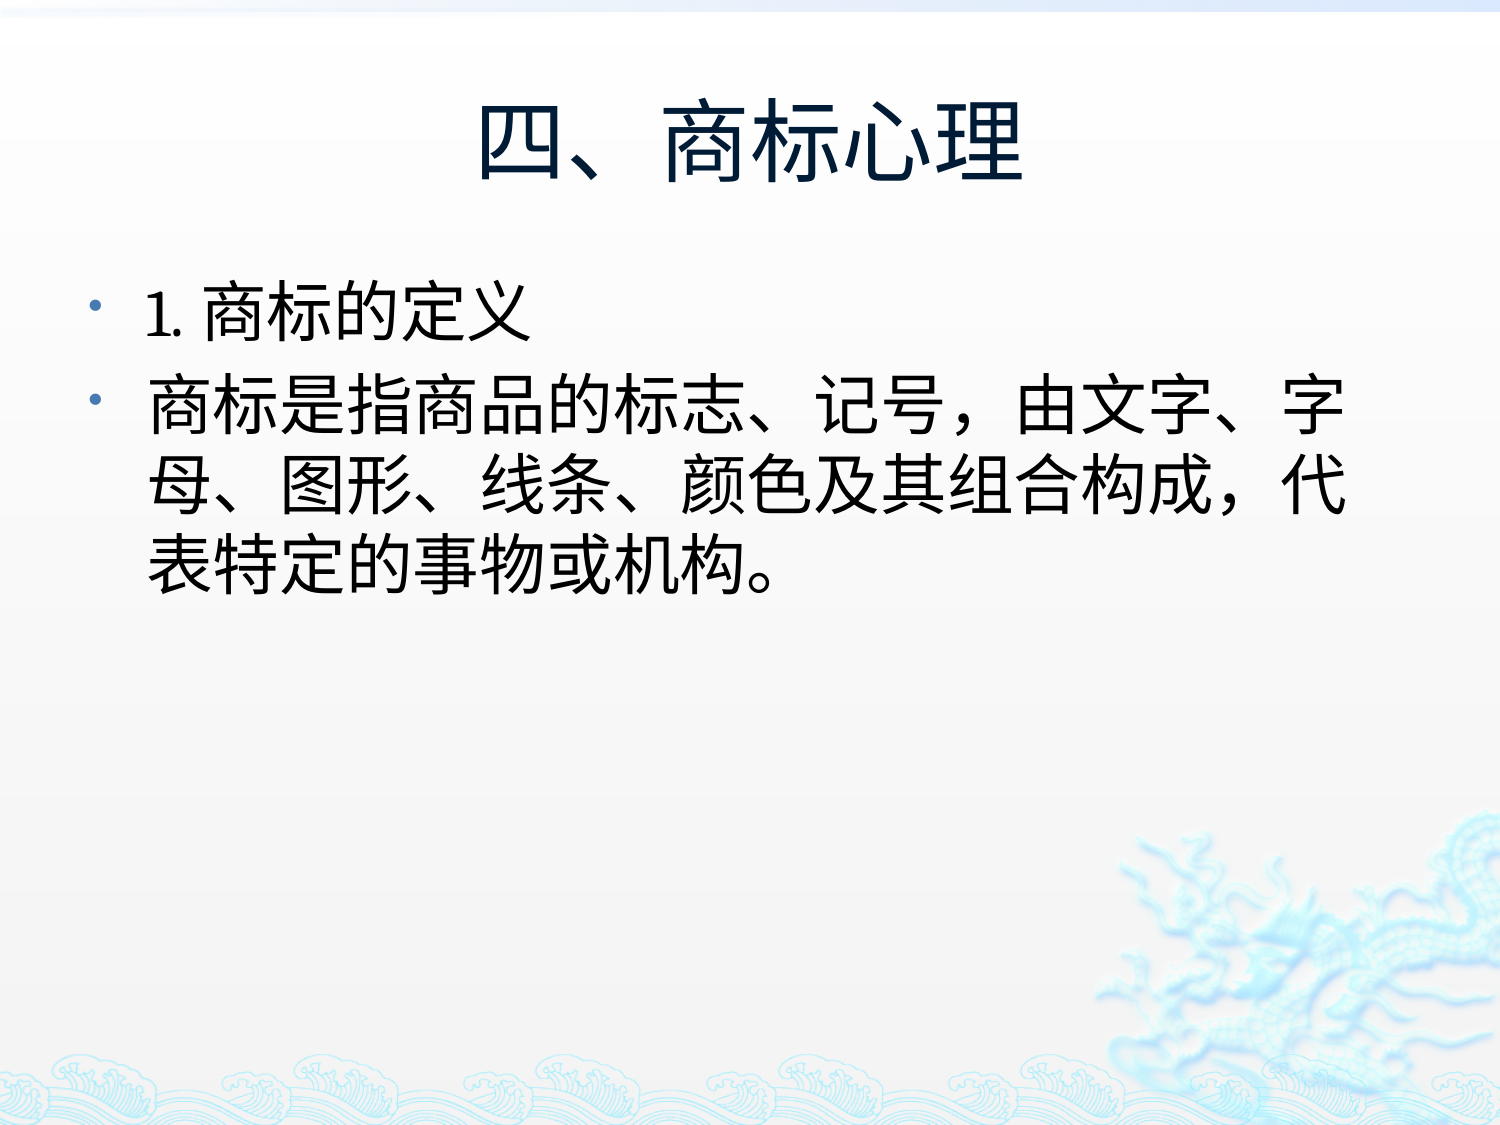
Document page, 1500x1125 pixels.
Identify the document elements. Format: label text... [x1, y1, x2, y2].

list 1.商标的定义 商标是指商品的标志、记号，由文字、字母、图形、线条、颜色及其组合构成，代表特定的事物或机构。 [75, 262, 1425, 1005]
title 四、商标心理 [75, 45, 1425, 233]
